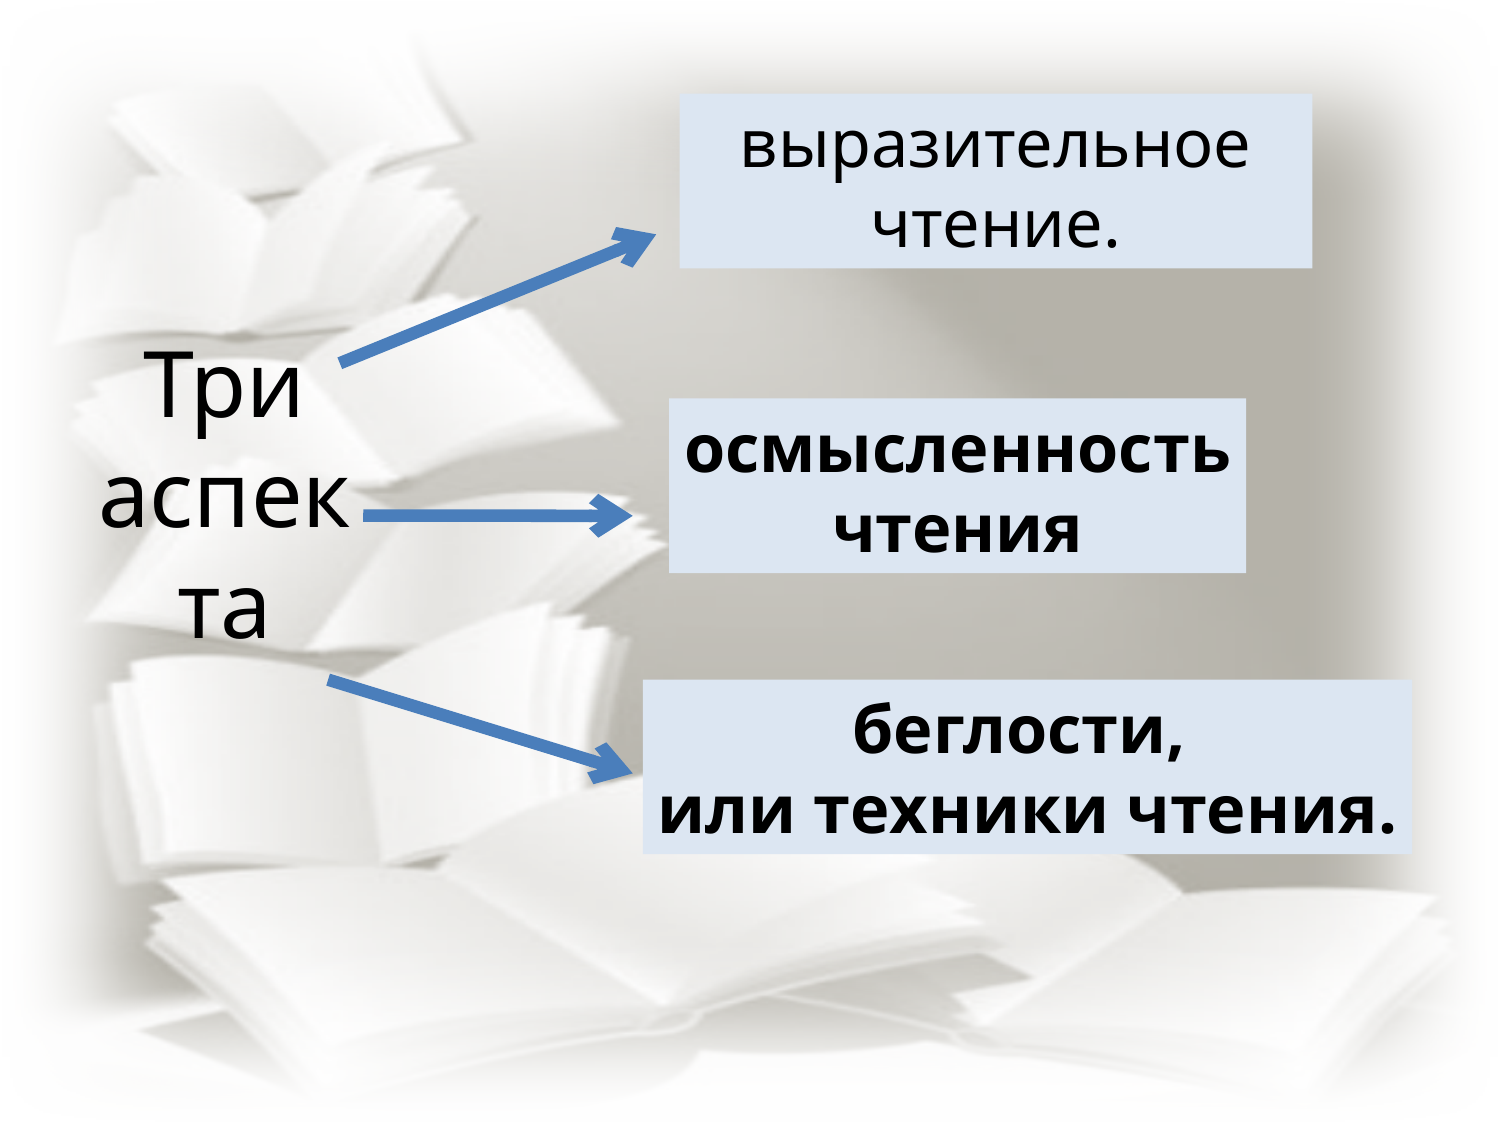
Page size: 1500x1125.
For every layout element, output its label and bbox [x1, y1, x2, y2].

text_box [327, 679, 633, 774]
text_box [339, 234, 657, 364]
picture [0, 0, 1500, 1125]
